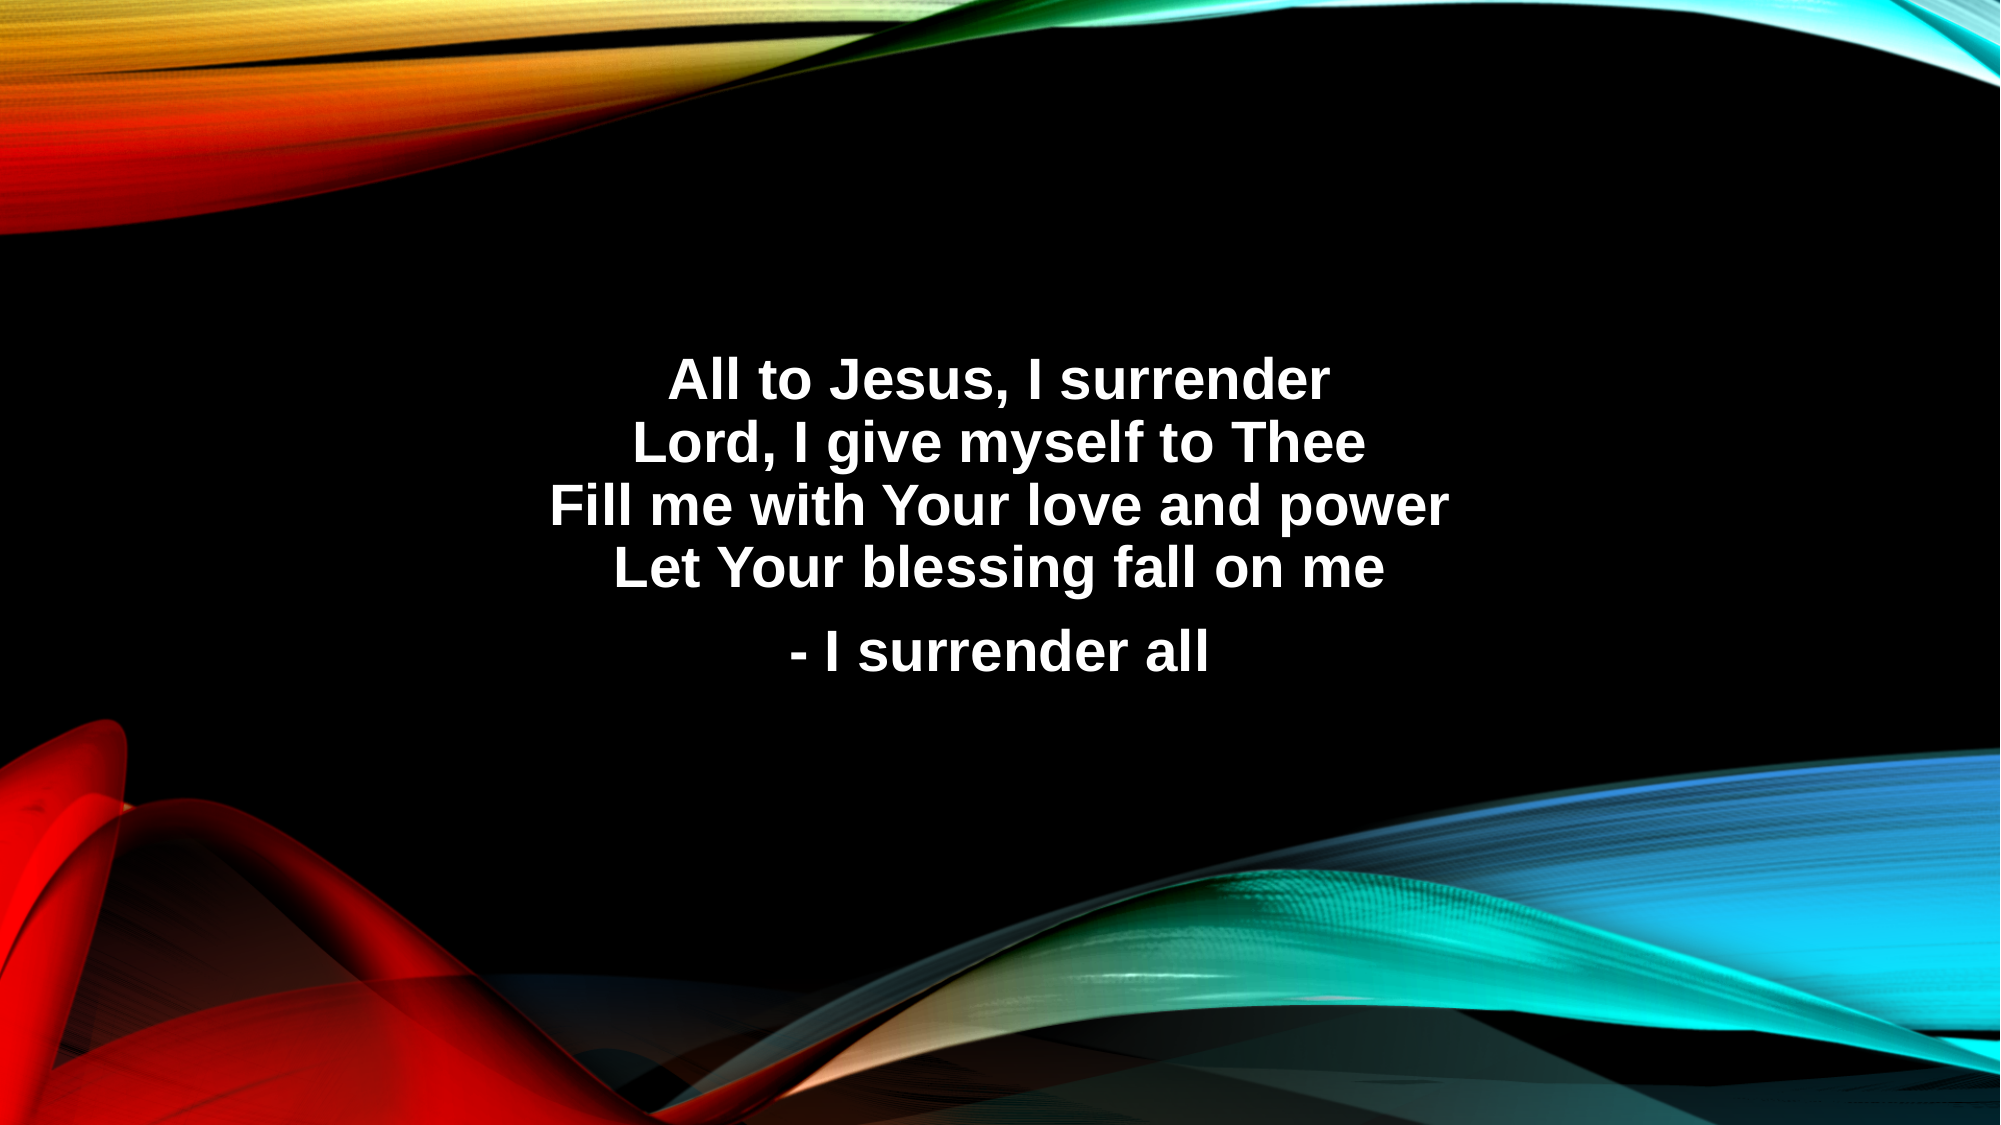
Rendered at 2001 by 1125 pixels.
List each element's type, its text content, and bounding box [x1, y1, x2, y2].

subtitle All to Jesus, I surrender Lord, I give myself to Thee Fill me with Your love and power Let Your blessing fall on me - I surrender all [0, 0, 2000, 1125]
